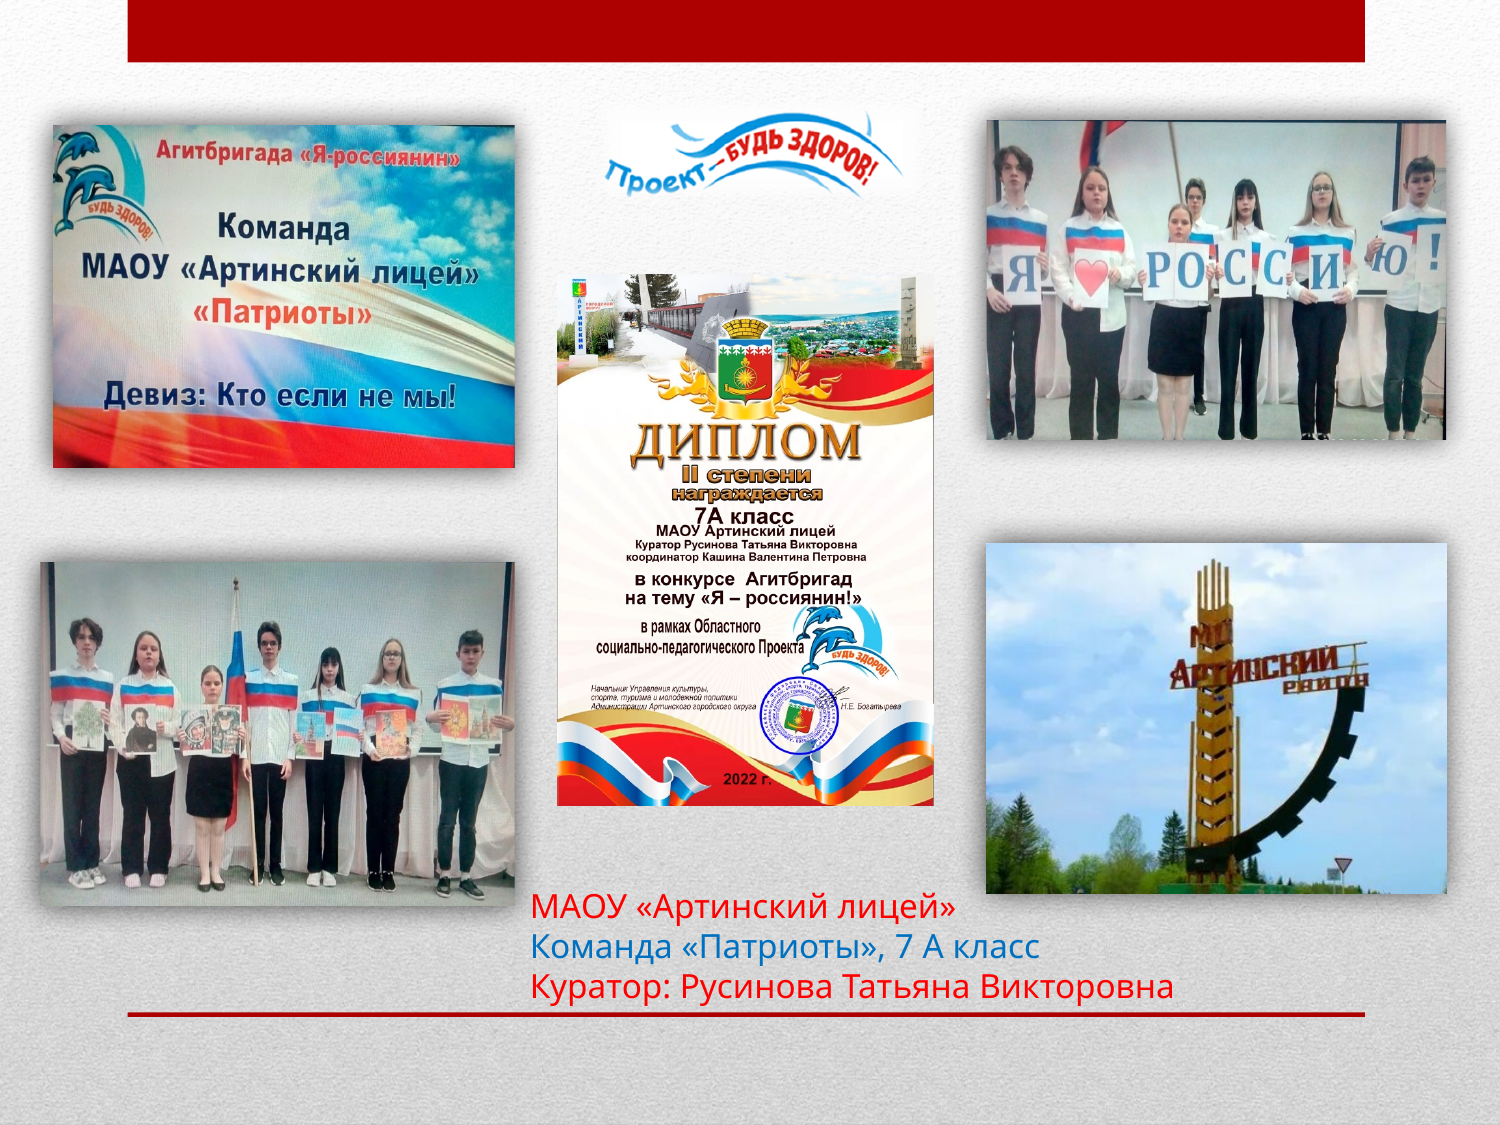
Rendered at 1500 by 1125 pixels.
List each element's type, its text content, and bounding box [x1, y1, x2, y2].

picture [985, 542, 1447, 894]
picture [39, 561, 516, 906]
picture [52, 124, 516, 469]
picture [985, 119, 1447, 441]
picture [556, 273, 935, 807]
title МАОУ «Артинский лицей» Команда «Патриоты», 7 А класс Куратор: Русинова Татьяна Викторовна [514, 781, 1250, 1053]
picture [588, 89, 935, 209]
